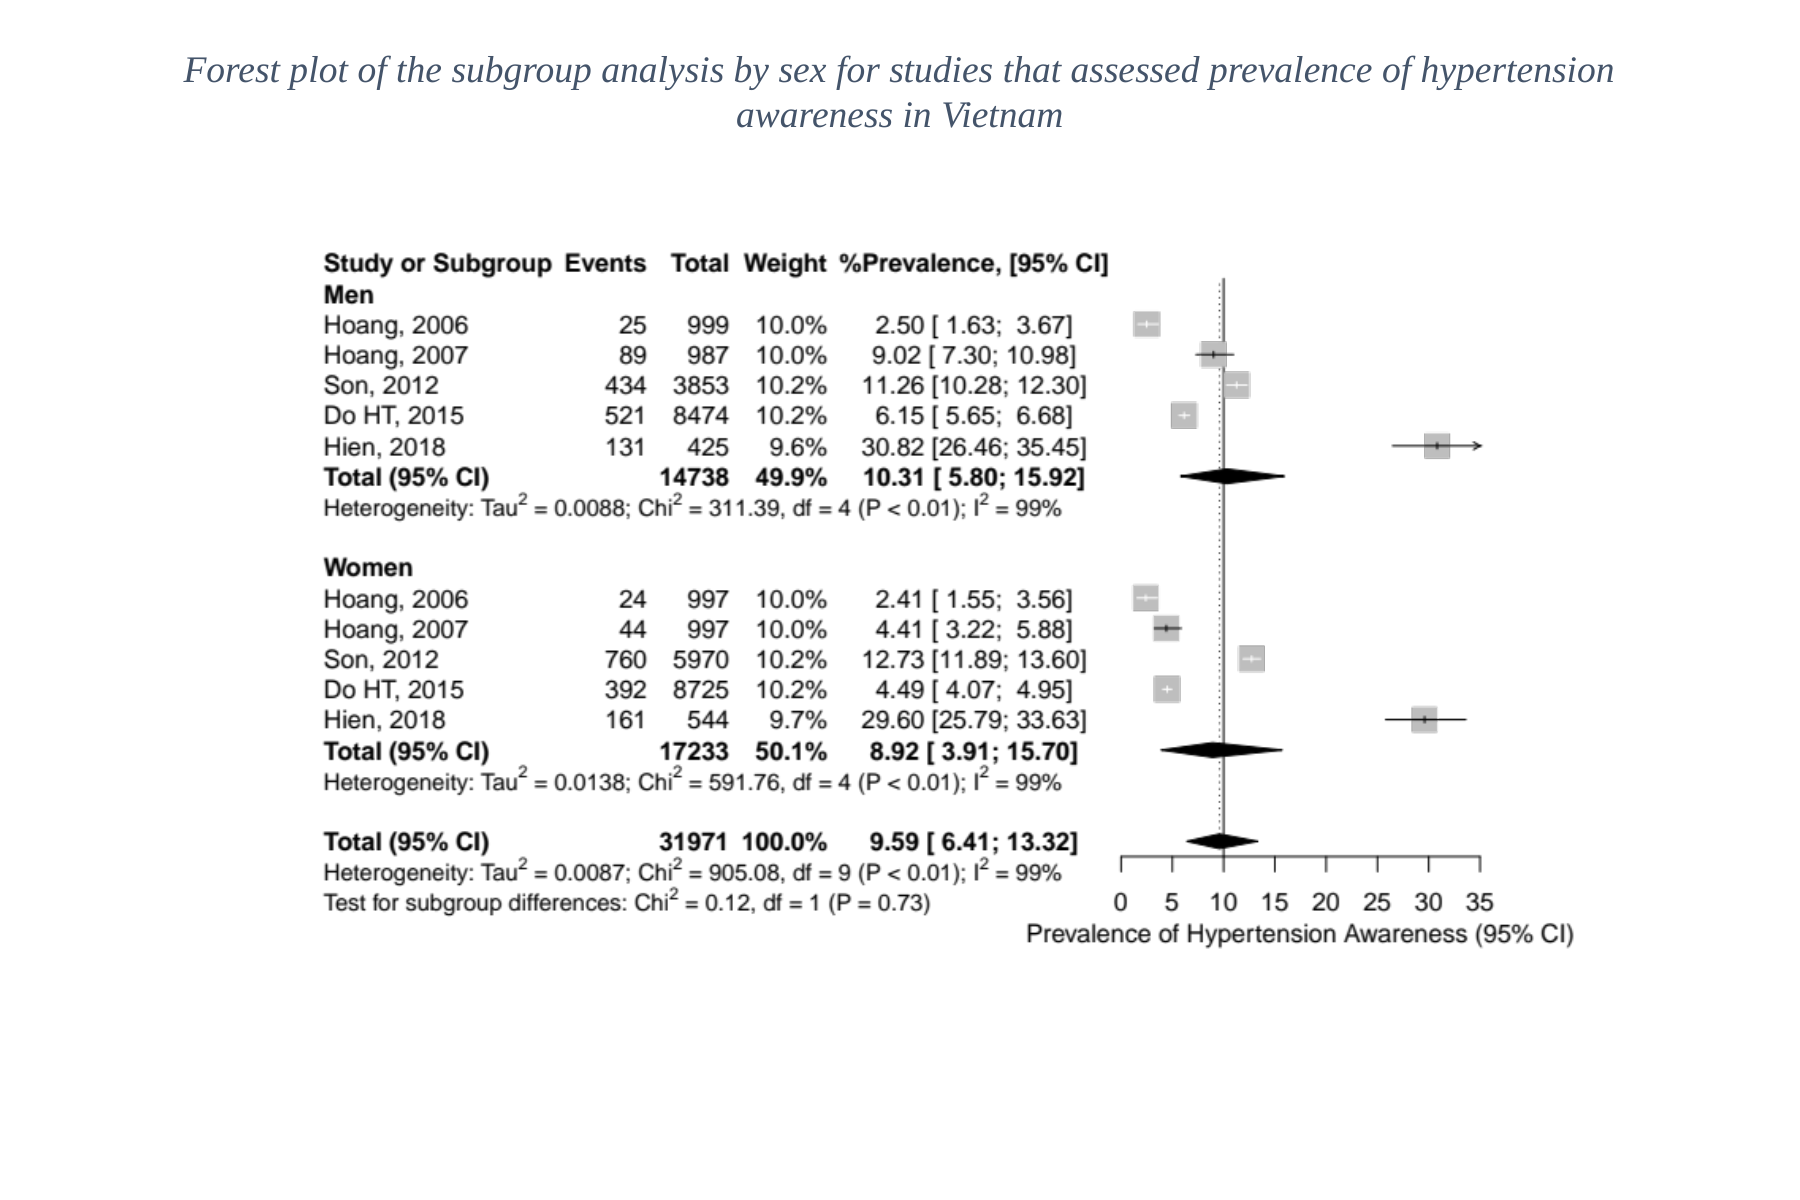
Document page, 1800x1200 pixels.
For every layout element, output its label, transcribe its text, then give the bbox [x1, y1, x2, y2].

text_box Forest plot of the subgroup analysis by sex for studies that assessed prevalence of hypertension awareness in Vietnam [90, 37, 1710, 143]
picture [13, 216, 1786, 984]
